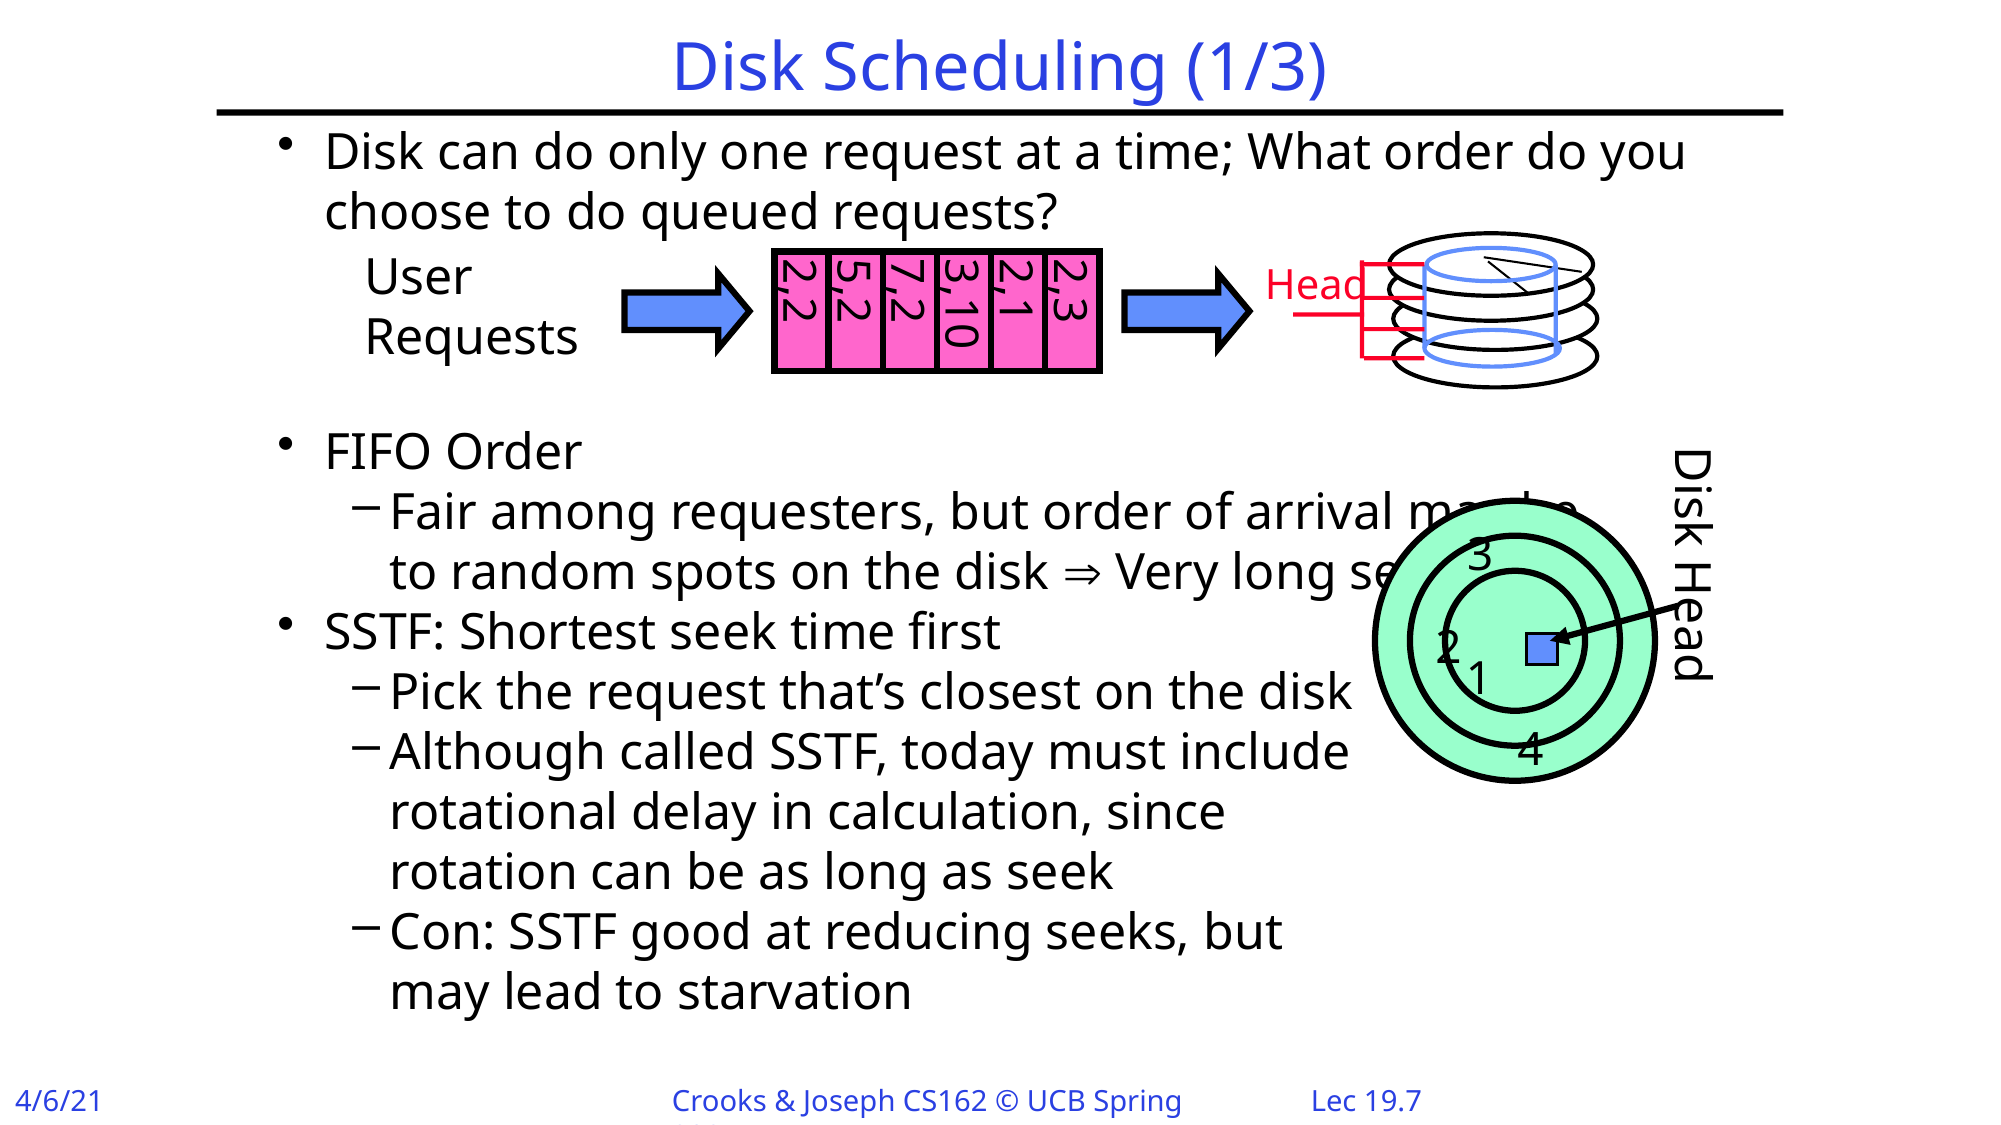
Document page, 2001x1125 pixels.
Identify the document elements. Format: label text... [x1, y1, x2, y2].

title Disk Scheduling (1/3) [216, 24, 1784, 113]
list Disk can do only one request at a time; What order do you choose to do queued requests? FIFO Order Fair among requesters, but order of arrival may be to random spots on the disk  Very long seeks SSTF: Shortest seek time first Pick the request that’s closest on the disk Although called SSTF, today must include rotational delay in calculation, since rotation can be as long as seek Con: SSTF good at reducing seeks, but may lead to starvation [262, 112, 1750, 1100]
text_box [387, 233, 1598, 388]
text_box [1374, 470, 1734, 783]
